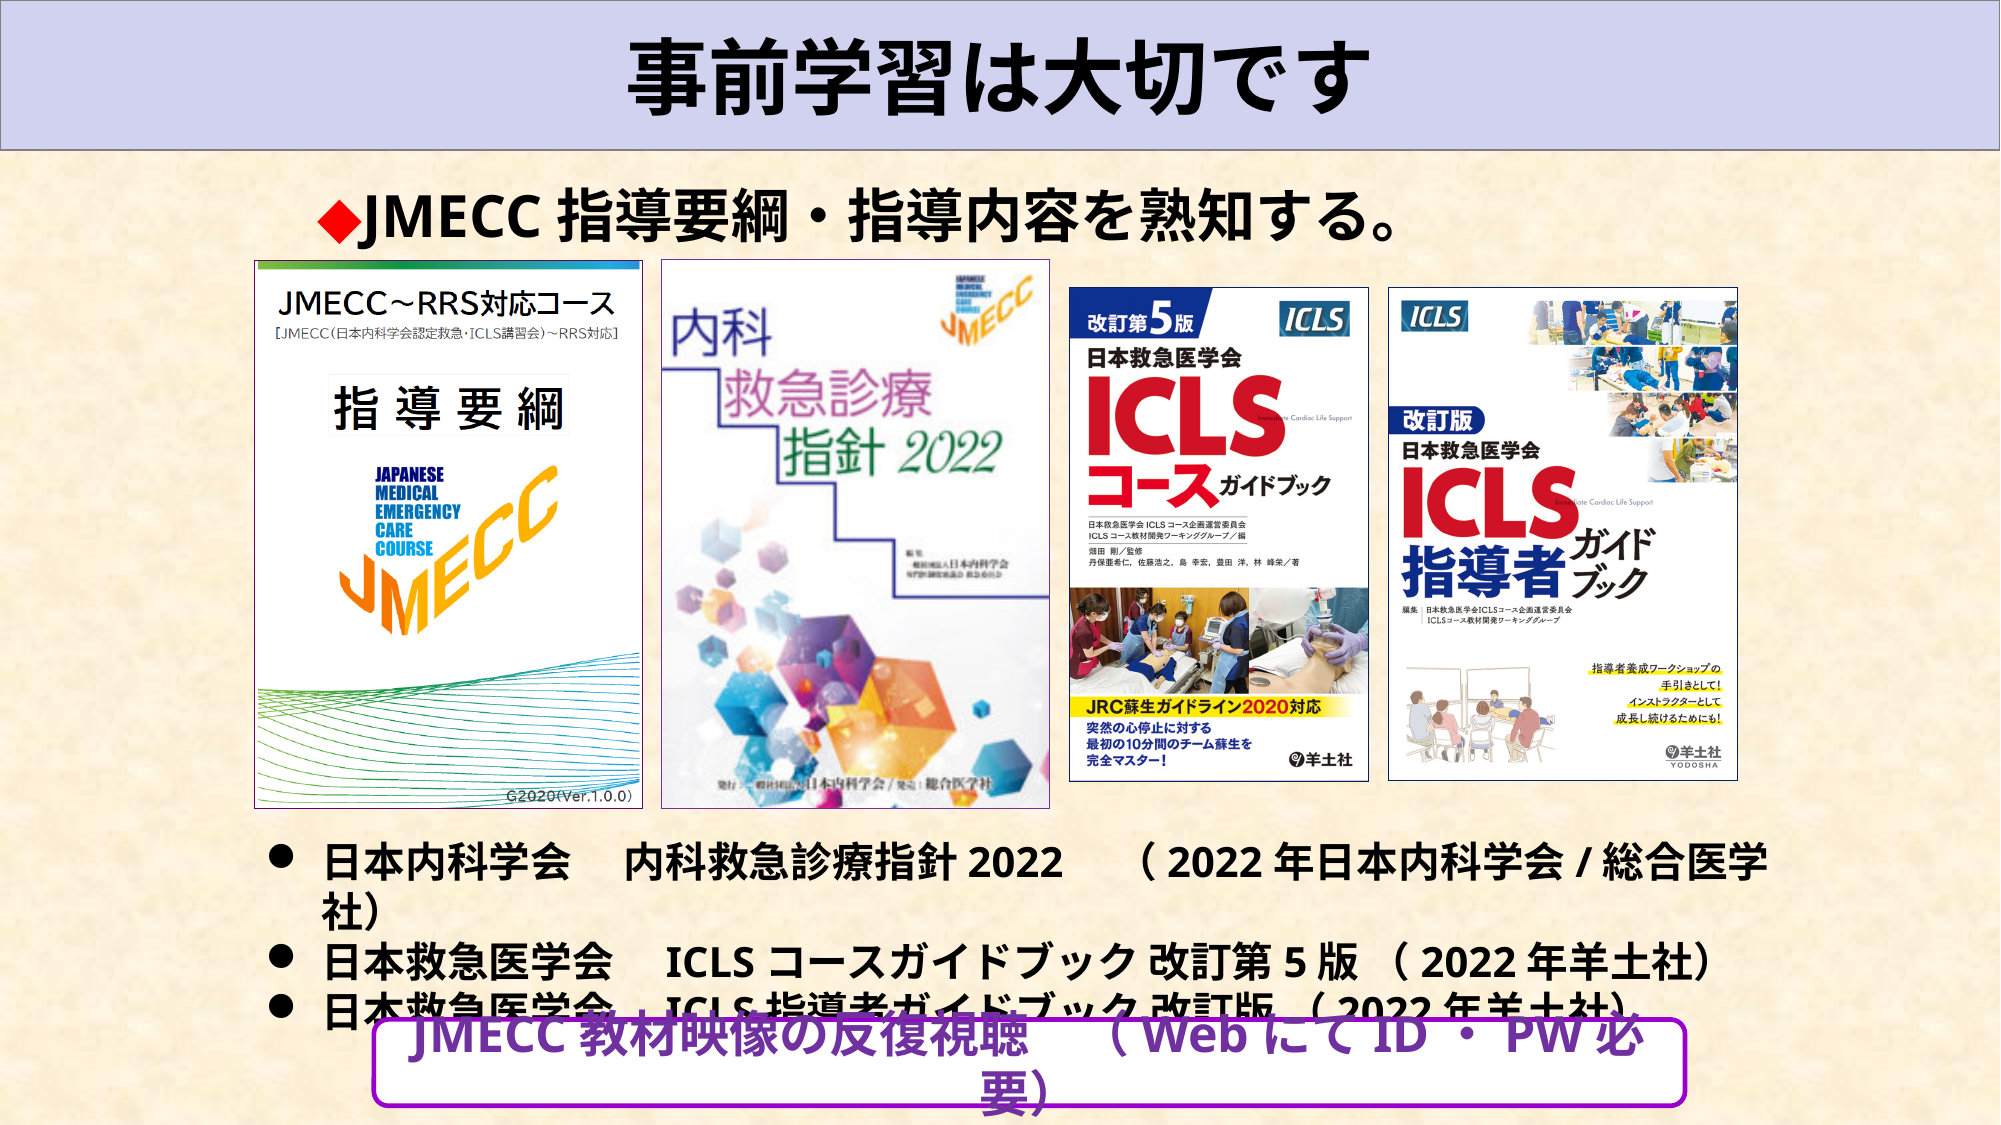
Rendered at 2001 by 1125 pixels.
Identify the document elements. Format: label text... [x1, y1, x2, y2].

text_box ◆JMECC指導要綱・指導内容を熟知する。 [303, 156, 1471, 251]
text_box JMECC教材映像の反復視聴 （WebにてID・PW必要） [373, 1019, 1686, 1106]
text_box 事前学習は大切です [0, 0, 2000, 150]
picture [0, 0, 2001, 1125]
text_box 日本内科学会 内科救急診療指針2022 （2022年日本内科学会/総合医学社） 日本救急医学会 ICLSコースガイドブック 改訂第5版 （2022年羊土社） 日本救急医学会 ICLS指導者ガイドブック 改訂版 （2022年羊土社） [250, 828, 1848, 1044]
